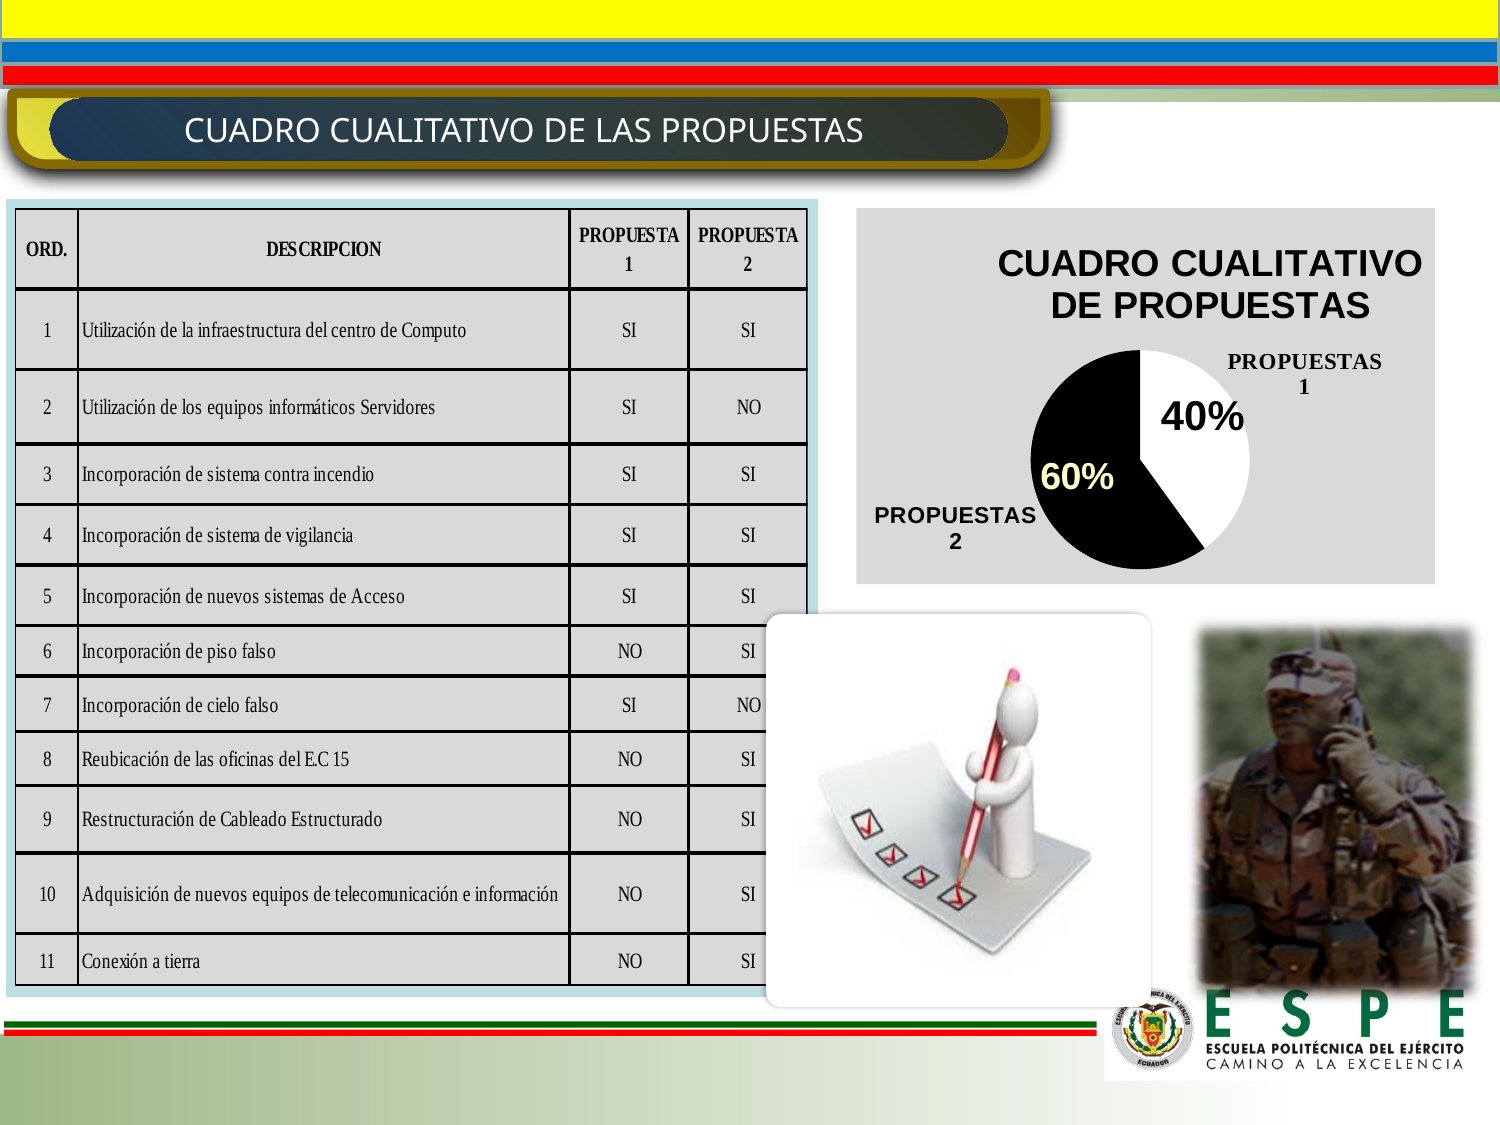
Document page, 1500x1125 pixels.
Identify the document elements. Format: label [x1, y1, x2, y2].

text_box [0, 0, 1500, 88]
chart [856, 207, 1436, 585]
picture [796, 644, 1121, 977]
picture [1104, 612, 1488, 1081]
text_box [14, 207, 810, 988]
text_box [11, 93, 1046, 165]
